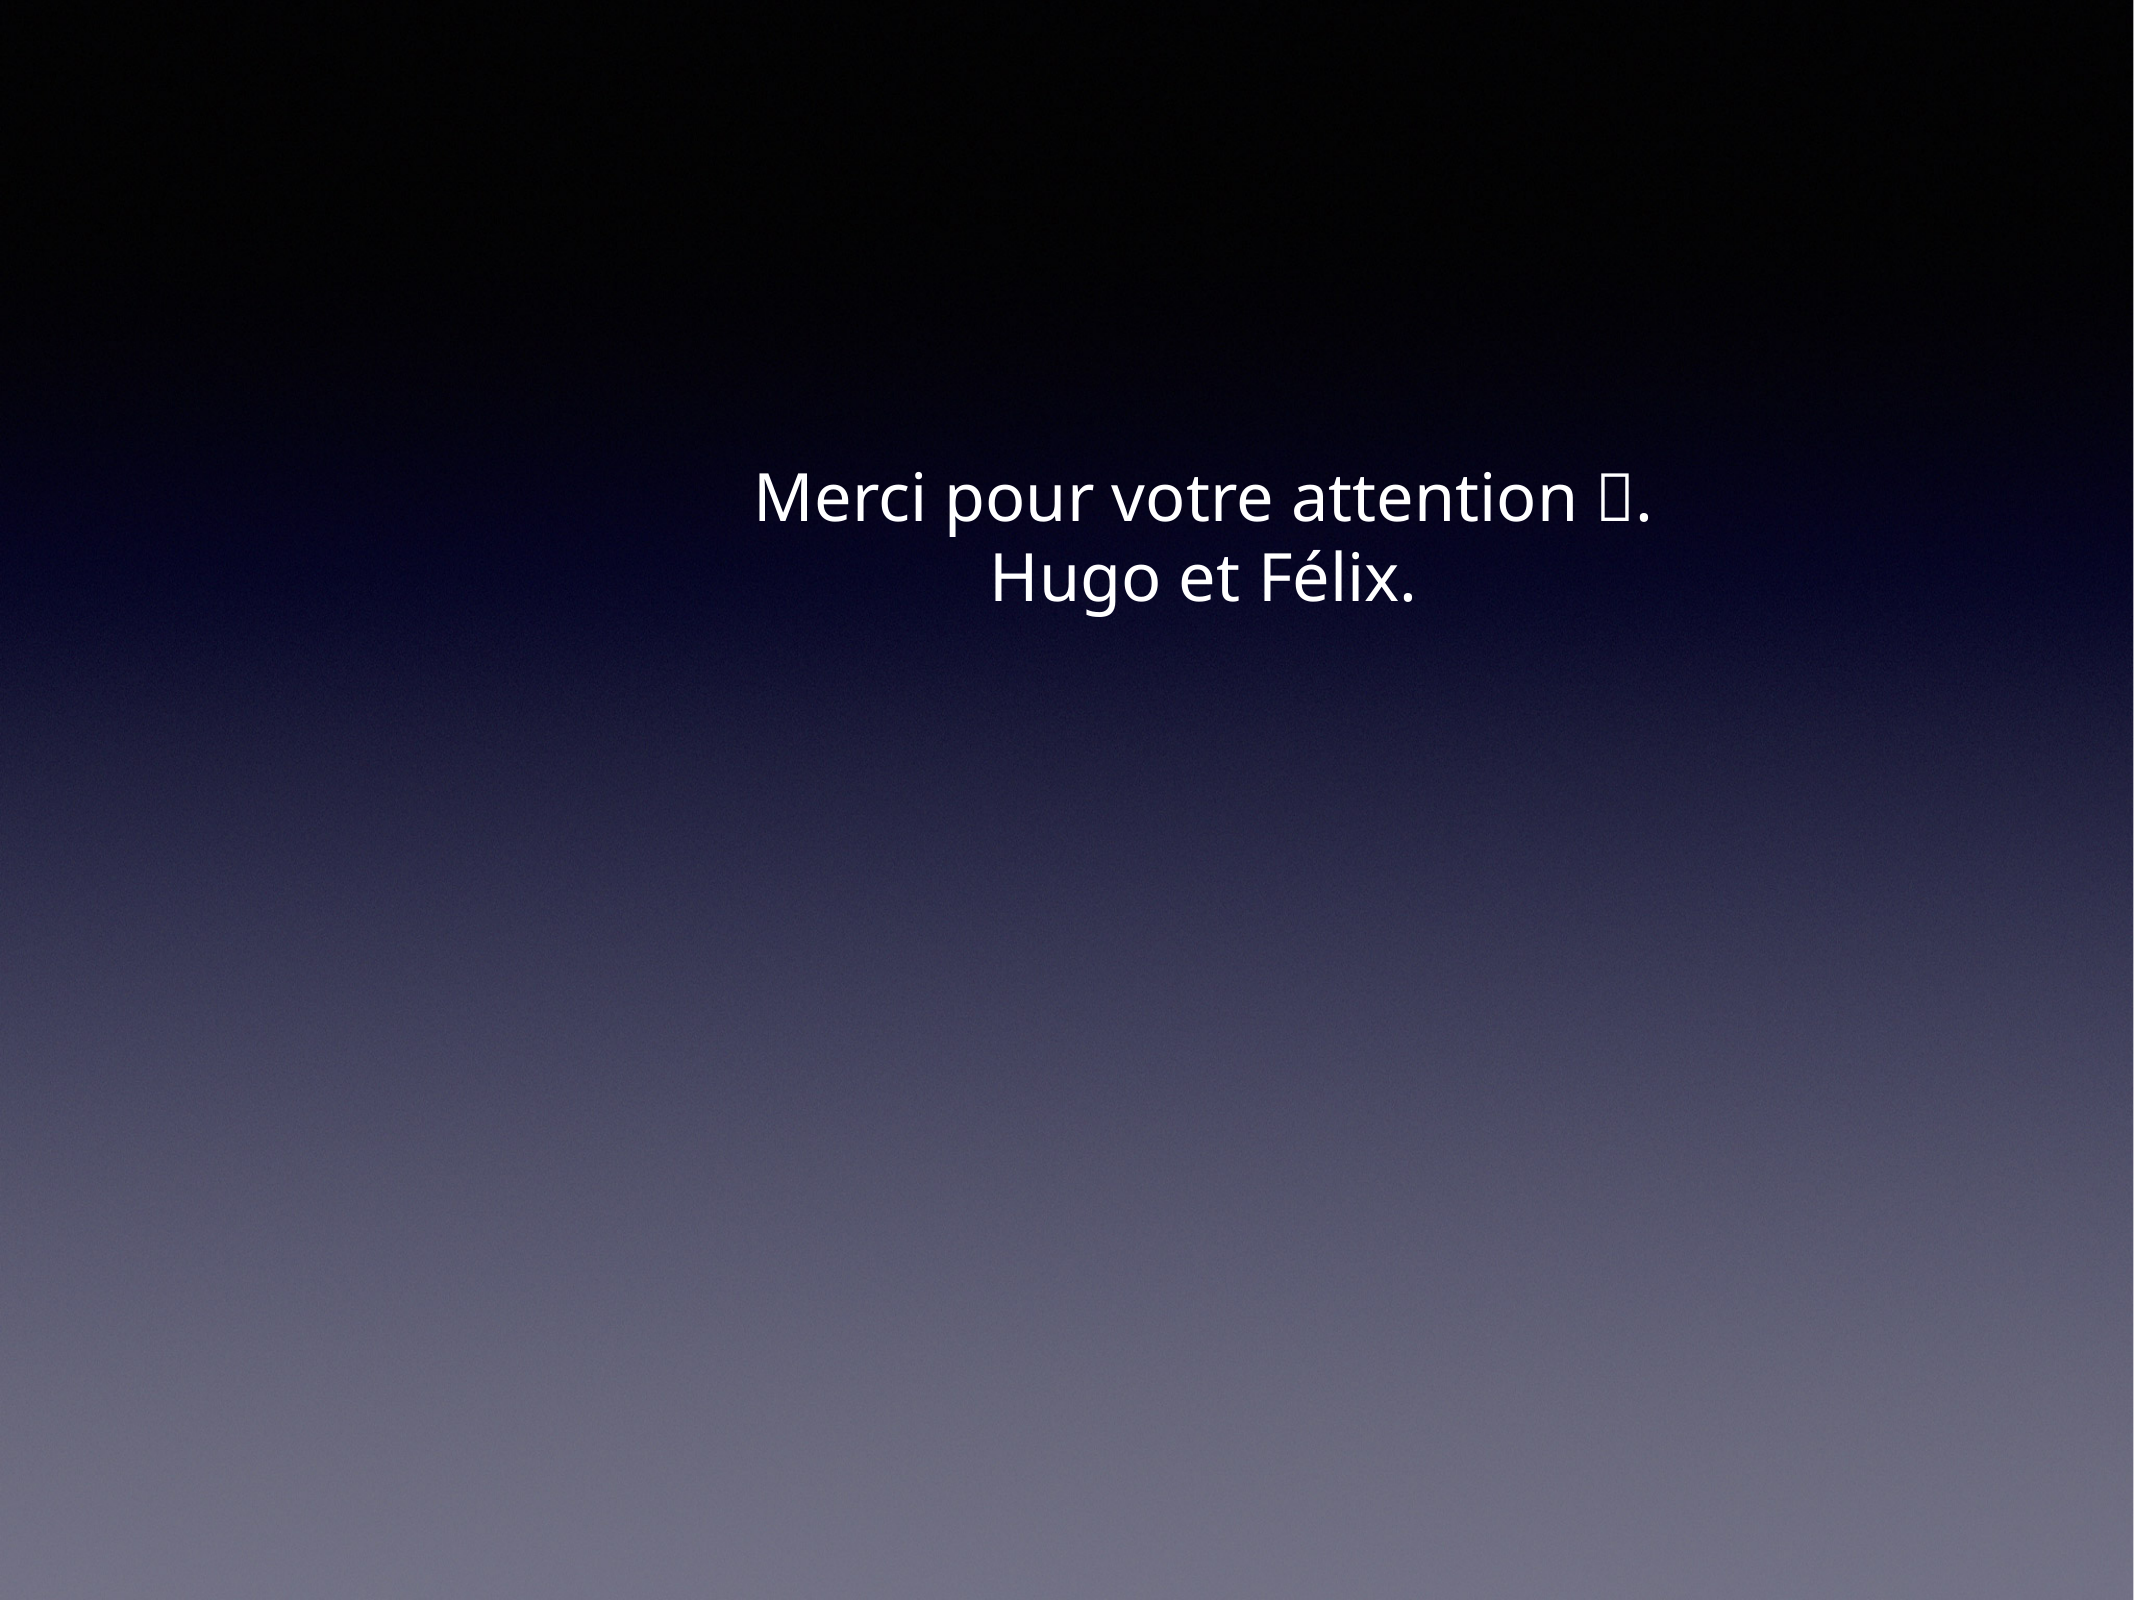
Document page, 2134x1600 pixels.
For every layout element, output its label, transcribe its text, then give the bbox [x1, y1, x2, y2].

picture [0, 0, 2134, 1600]
subtitle Merci pour votre attention 🤗. Hugo et Félix. [345, 446, 2063, 633]
